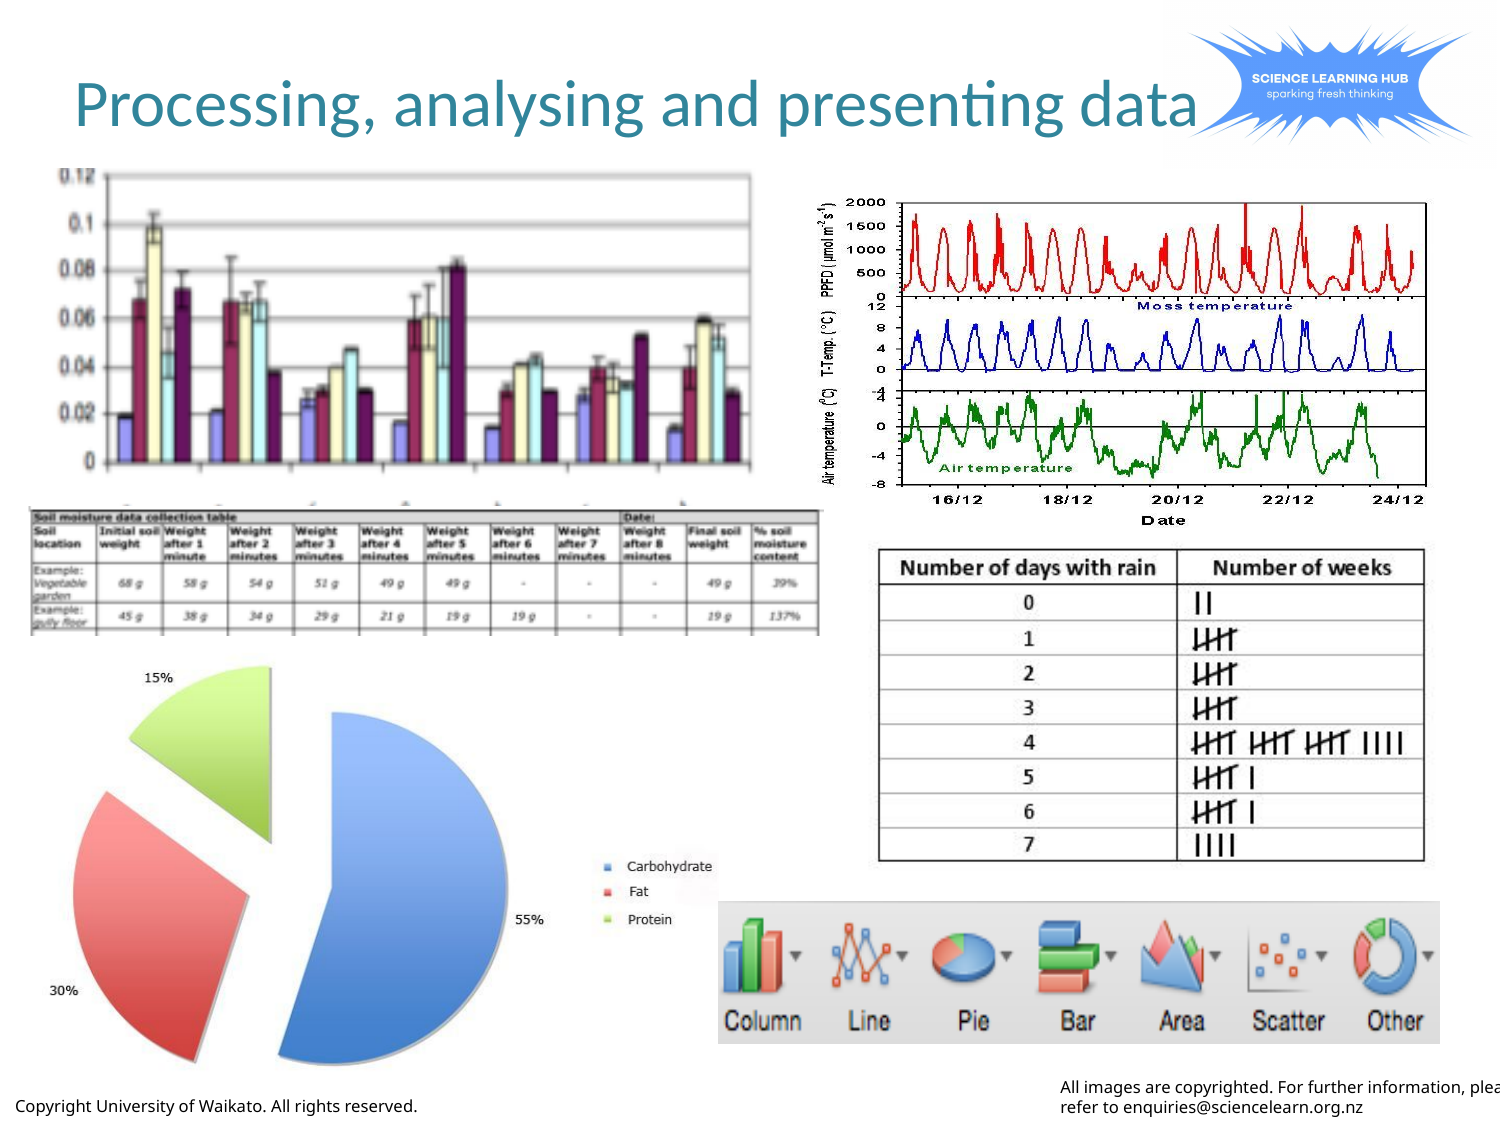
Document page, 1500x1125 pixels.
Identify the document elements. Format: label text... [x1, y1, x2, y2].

picture [1163, 0, 1498, 170]
text_box All images are copyrighted. For further information, please refer to enquiries@sciencelearn.org.nz [1045, 1069, 1500, 1125]
picture [41, 649, 1440, 1089]
picture [27, 168, 1440, 885]
text_box Copyright University of Waikato. All rights reserved. [0, 1088, 526, 1124]
title Processing, analysing and presenting data [34, 44, 1158, 169]
